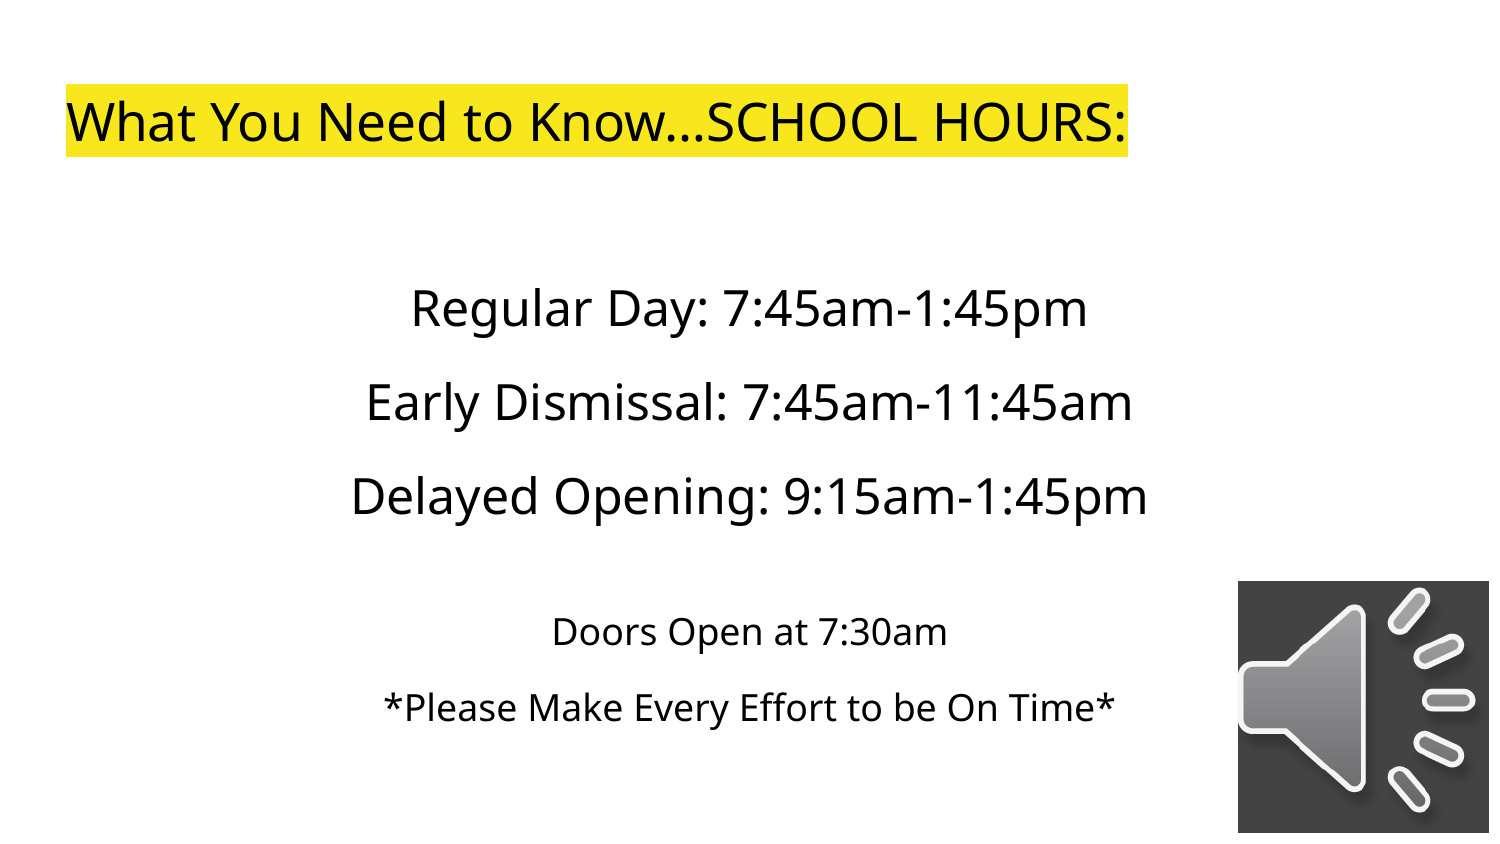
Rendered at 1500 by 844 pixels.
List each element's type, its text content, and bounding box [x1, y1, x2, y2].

title What You Need to Know…SCHOOL HOURS: [51, 72, 1449, 167]
picture [1236, 580, 1490, 834]
list Regular Day: 7:45am-1:45pm Early Dismissal: 7:45am-11:45am Delayed Opening: 9:15am-1:45pm Doors Open at 7:30am *Please Make Every Effort to be On Time* [51, 202, 1449, 750]
